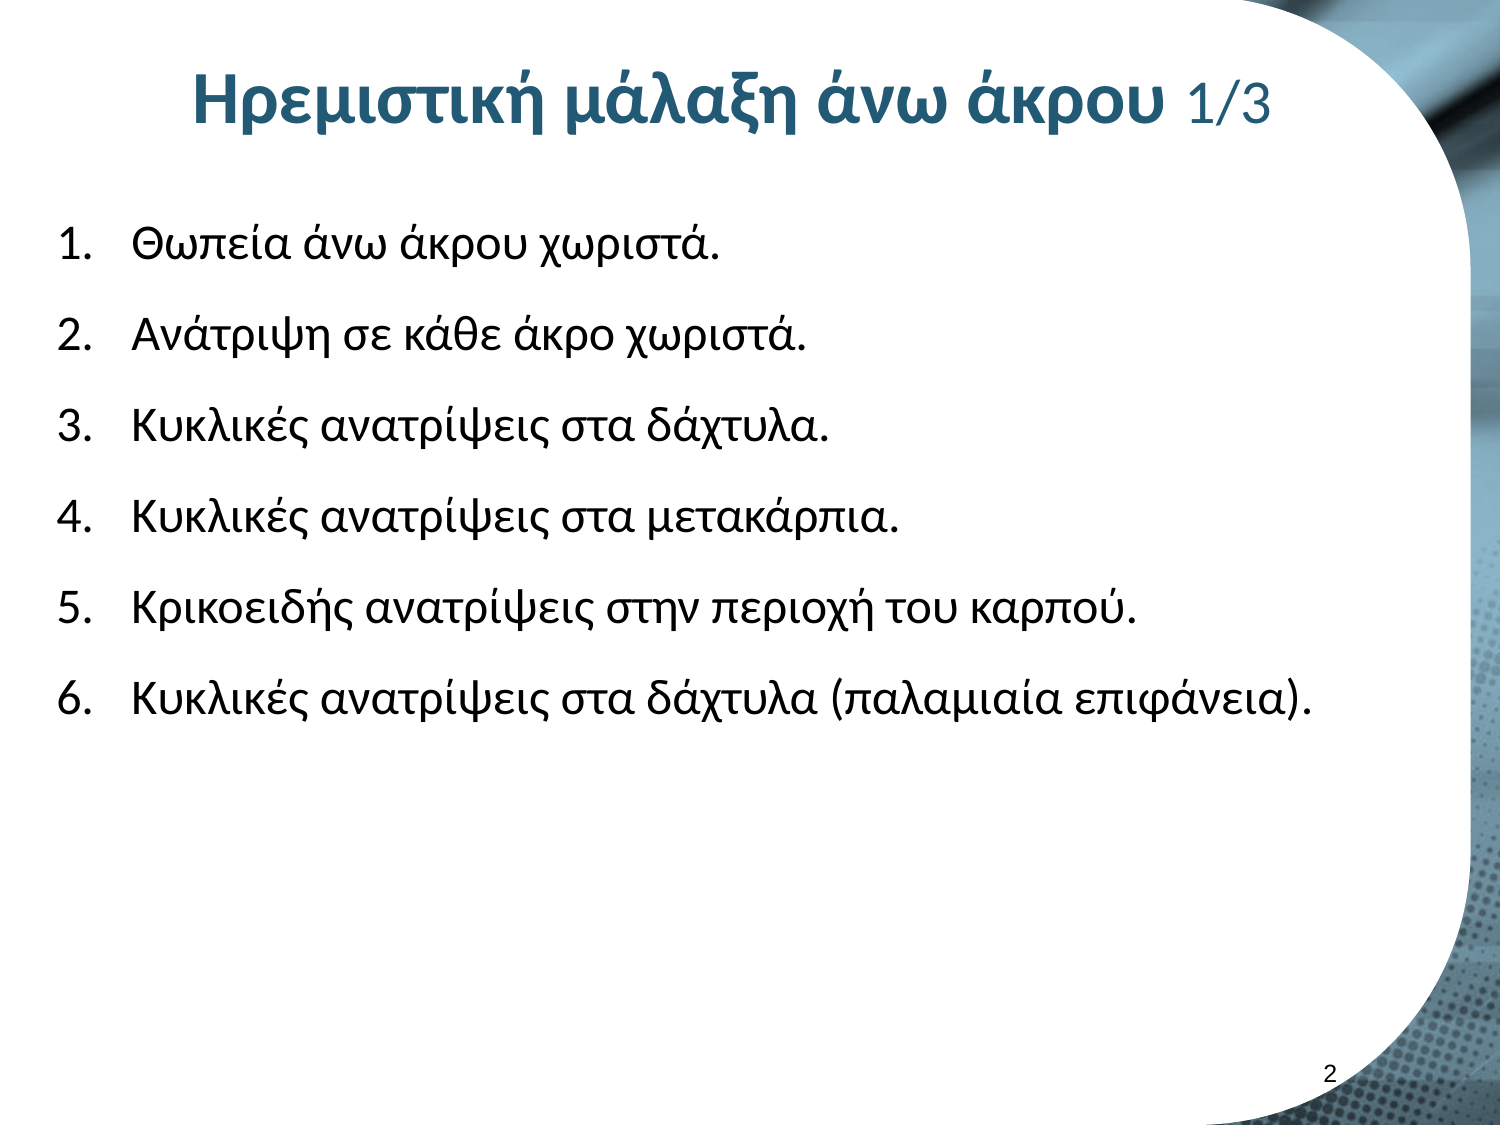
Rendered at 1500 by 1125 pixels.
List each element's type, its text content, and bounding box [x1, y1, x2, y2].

list Θωπεία άνω άκρου χωριστά. Ανάτριψη σε κάθε άκρο χωριστά. Κυκλικές ανατρίψεις στα δάχτυλα. Κυκλικές ανατρίψεις στα μετακάρπια. Κρικοειδής ανατρίψεις στην περιοχή του καρπού. Κυκλικές ανατρίψεις στα δάχτυλα (παλαμιαία επιφάνεια). [41, 196, 1425, 1024]
title Ηρεμιστική μάλαξη άνω άκρου 1/3 [41, 19, 1424, 169]
slide_number 1 [1074, 1042, 1353, 1103]
